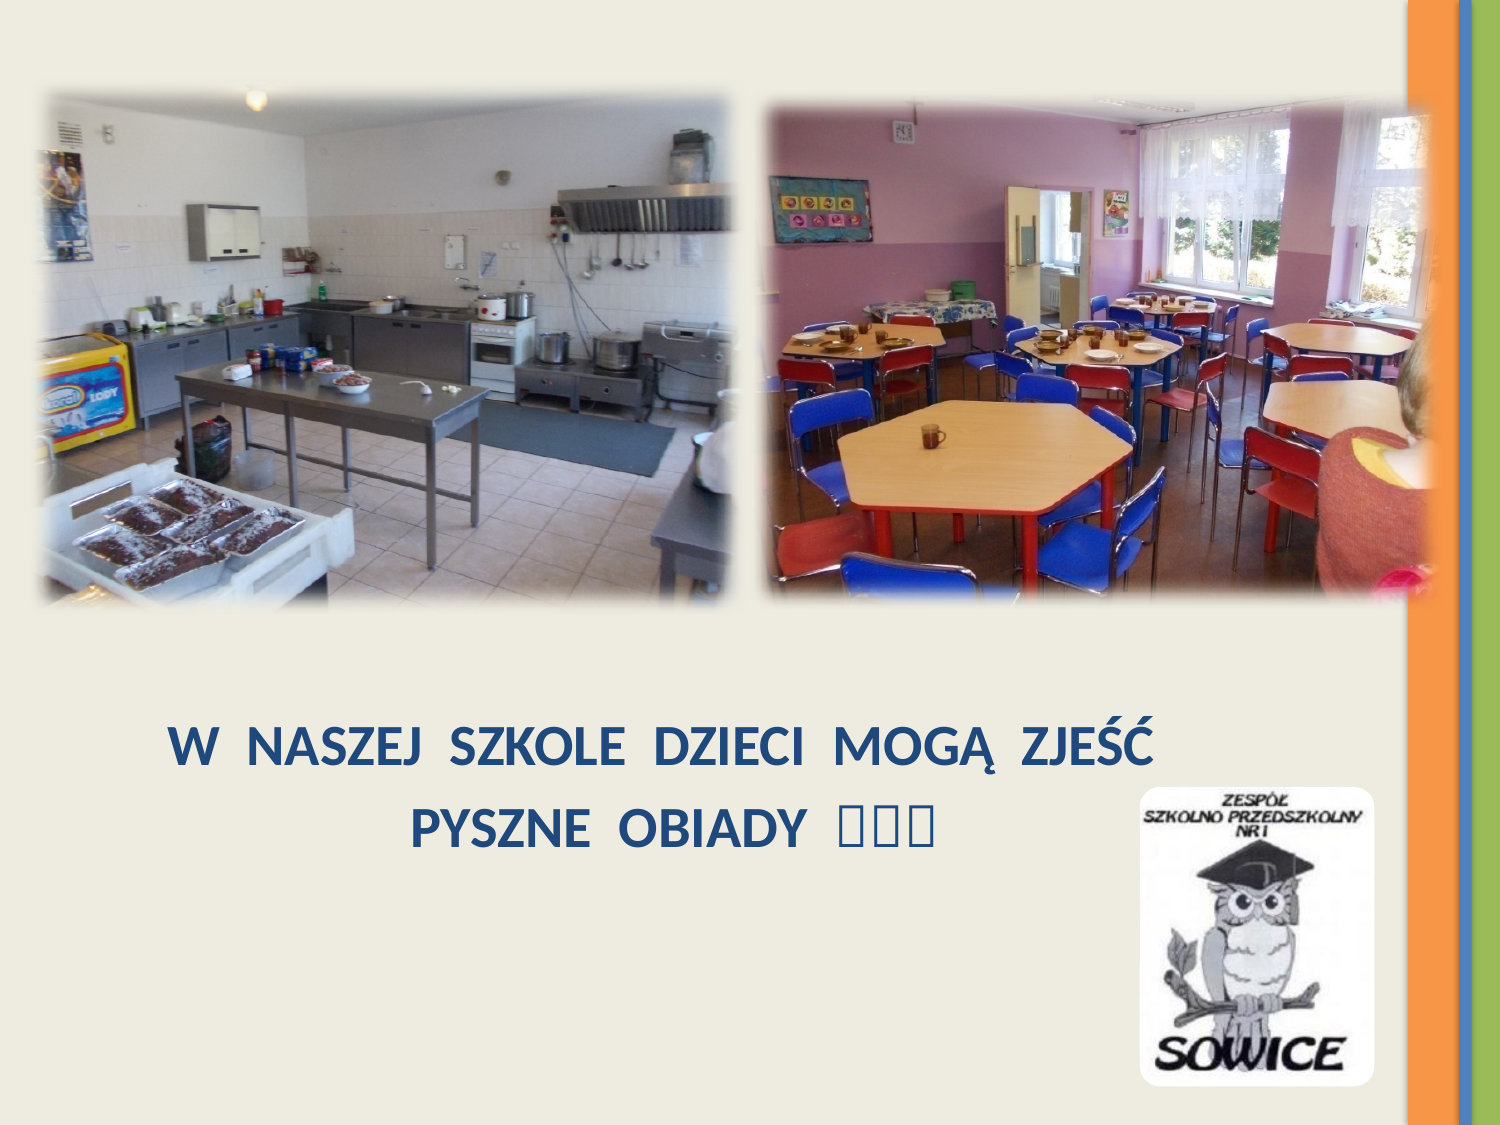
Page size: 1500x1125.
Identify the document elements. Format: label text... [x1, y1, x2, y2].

picture [1139, 786, 1375, 1087]
picture [749, 89, 1444, 610]
list W NASZEJ SZKOLE DZIECI MOGĄ ZJEŚĆ PYSZNE OBIADY  [24, 699, 1325, 914]
picture [29, 77, 746, 616]
